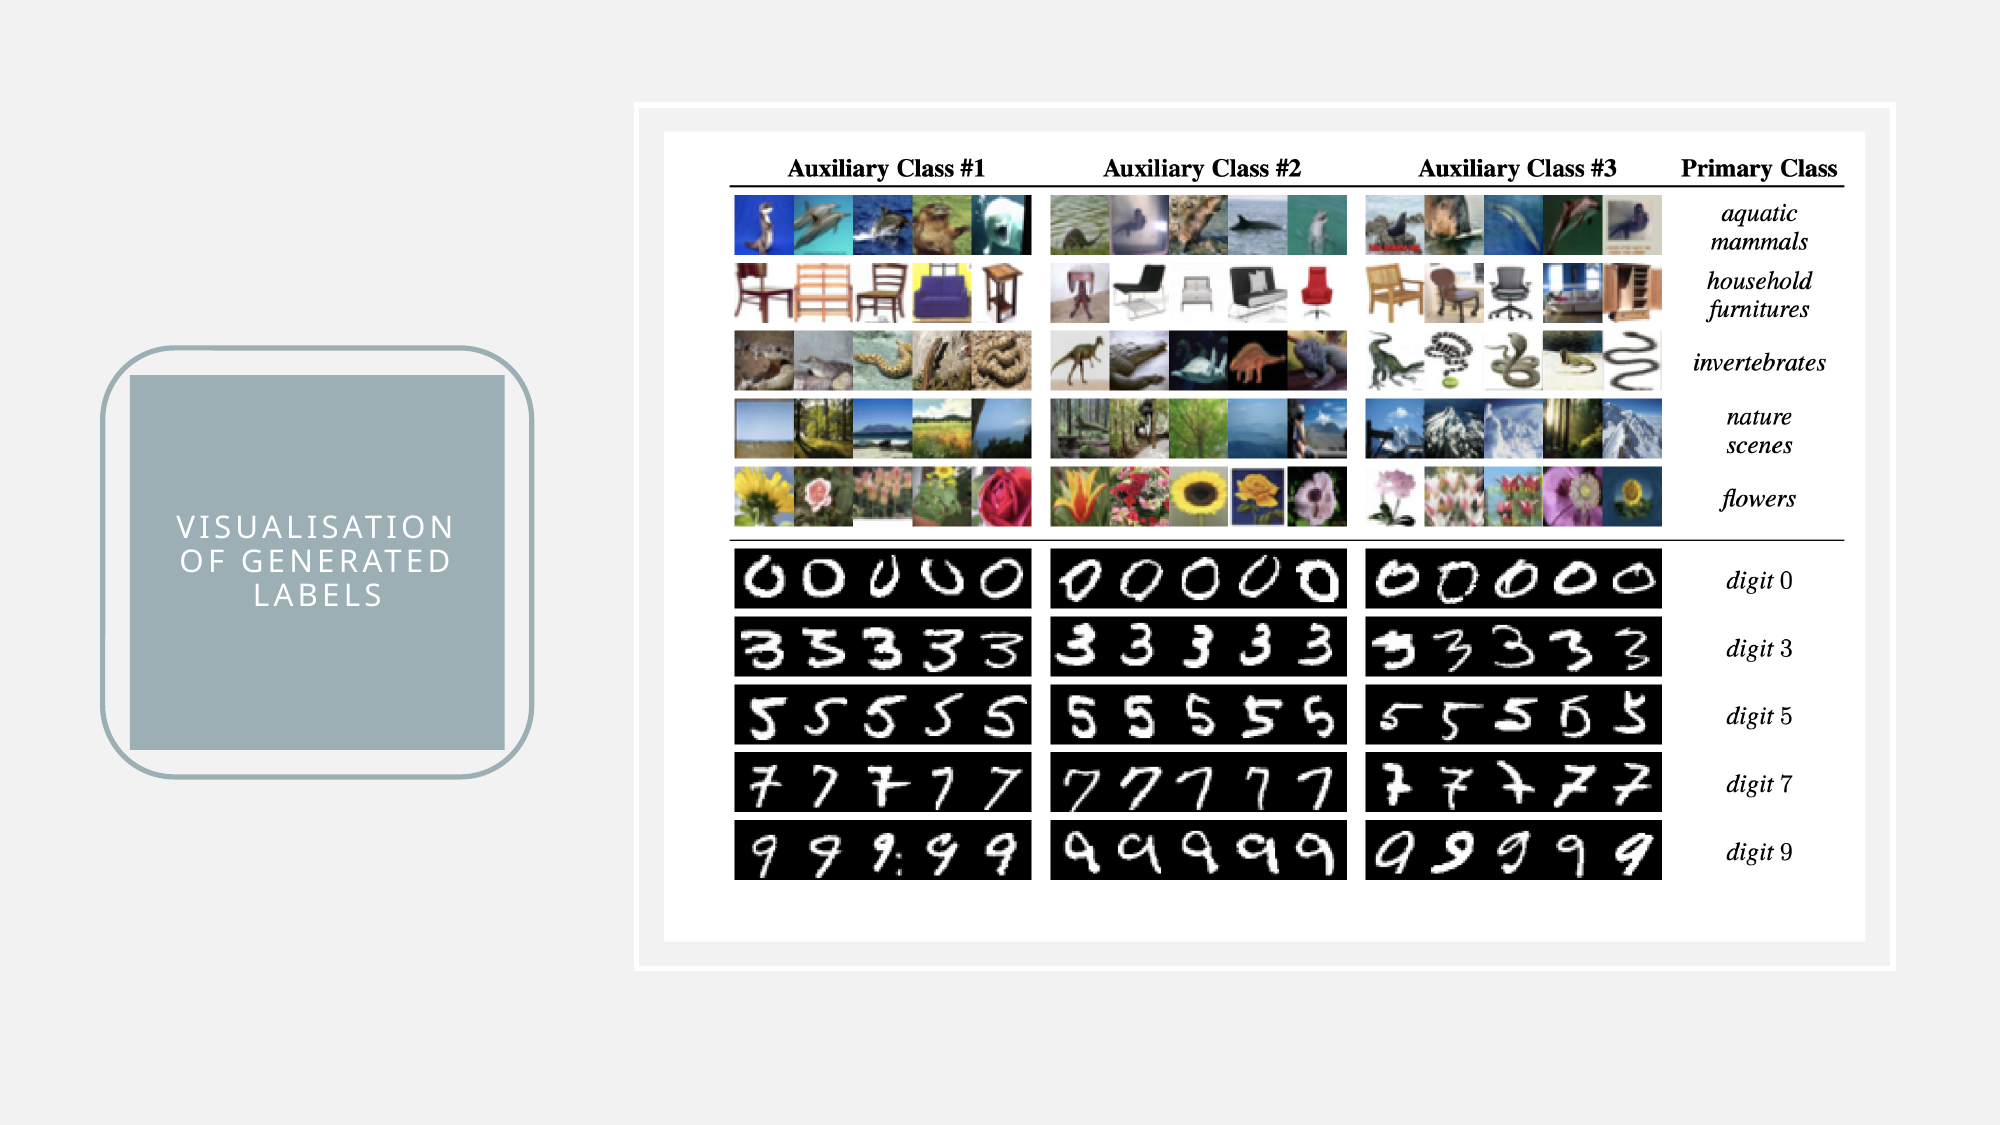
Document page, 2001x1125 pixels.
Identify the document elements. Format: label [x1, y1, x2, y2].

picture [715, 156, 1857, 890]
text_box [635, 104, 1894, 969]
text_box [101, 346, 533, 778]
text_box [663, 131, 1866, 943]
